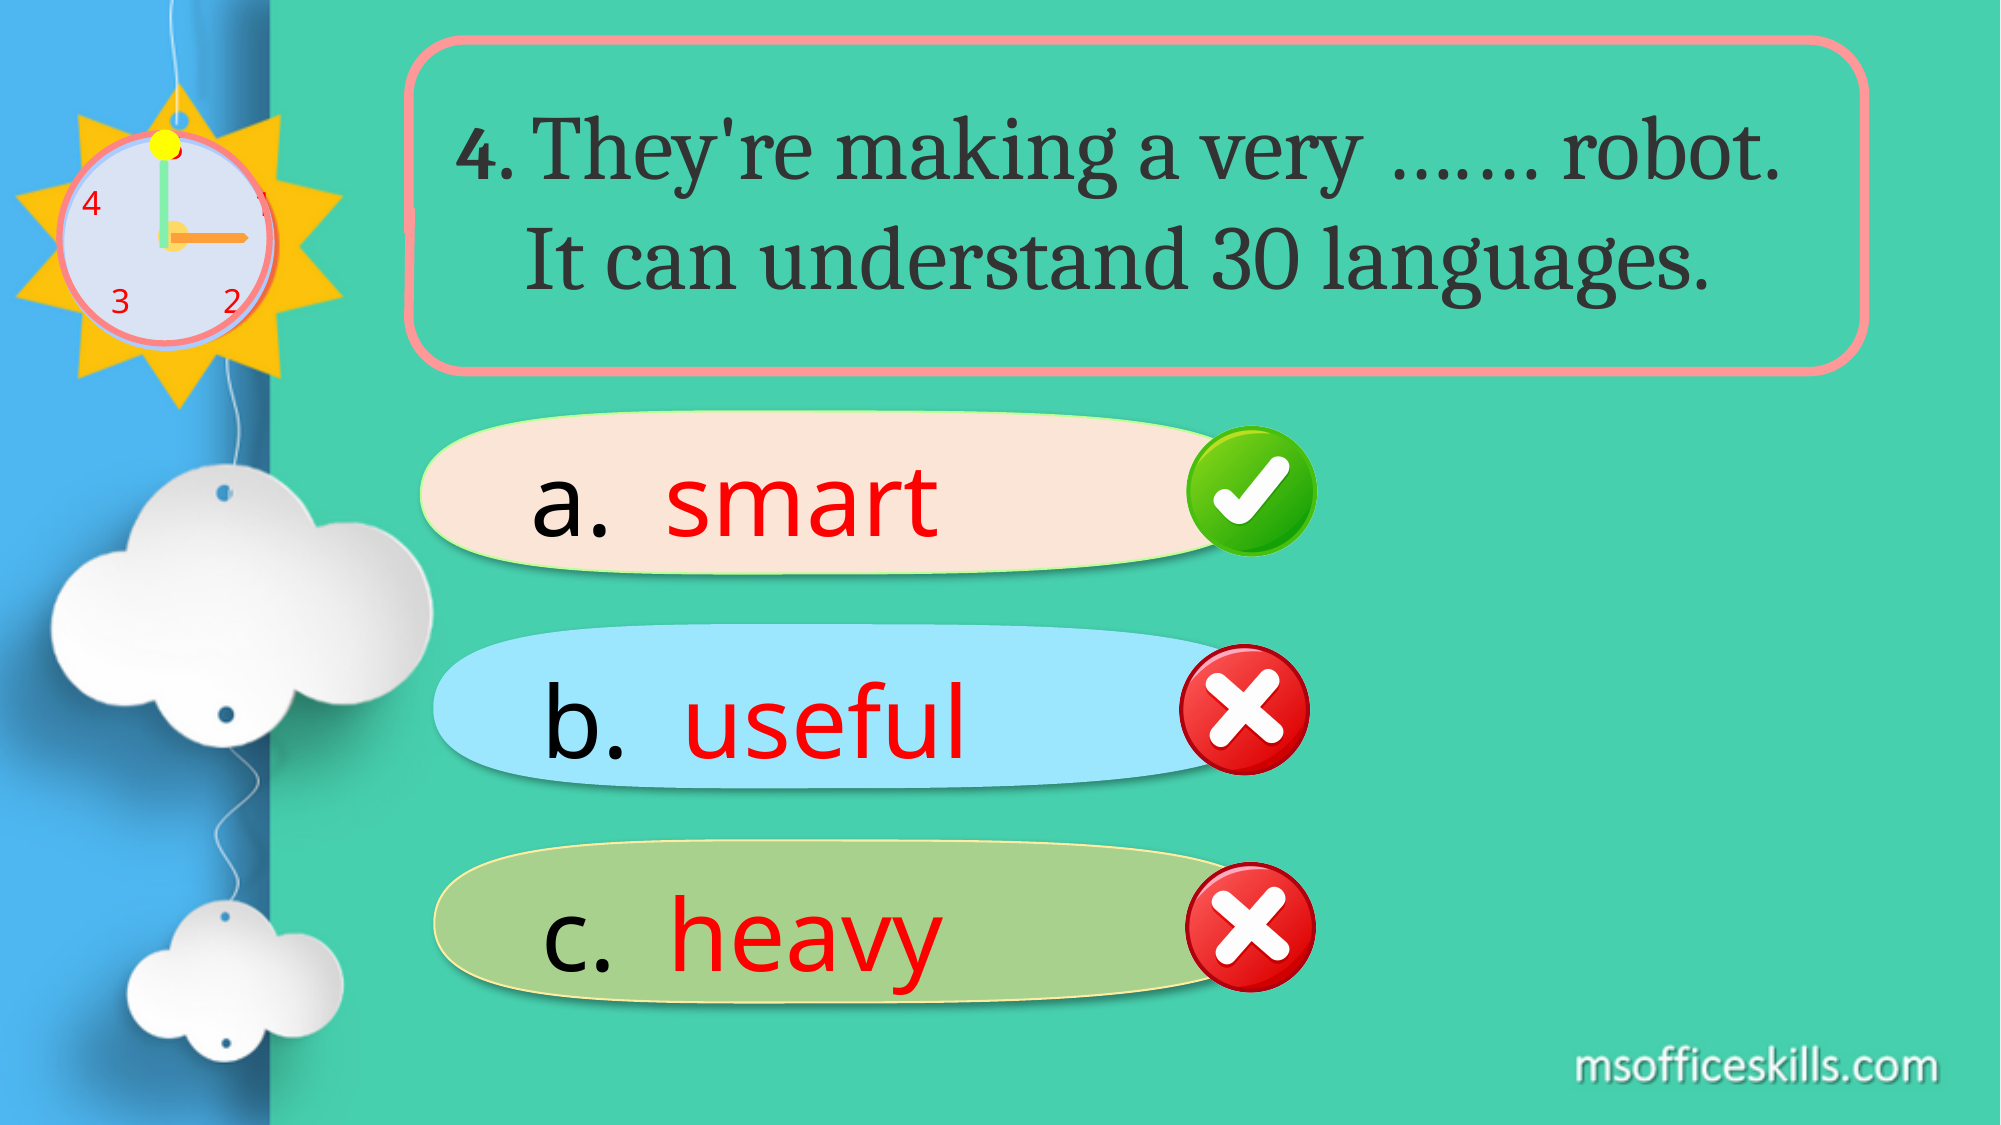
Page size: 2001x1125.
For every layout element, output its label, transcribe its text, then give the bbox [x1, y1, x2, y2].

picture [0, 0, 2001, 1125]
text_box [433, 839, 1181, 992]
text_box 4. They're making a very ….… robot. It can understand 30 languages. [403, 80, 1834, 316]
text_box [407, 38, 1866, 373]
text_box [520, 564, 1116, 575]
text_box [52, 127, 303, 348]
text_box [59, 133, 270, 344]
text_box [585, 999, 1056, 1004]
text_box b. useful [526, 651, 1205, 786]
text_box [433, 624, 1175, 777]
text_box [419, 410, 1177, 564]
text_box c. heavy [526, 863, 1181, 999]
text_box a. smart [515, 428, 1178, 564]
